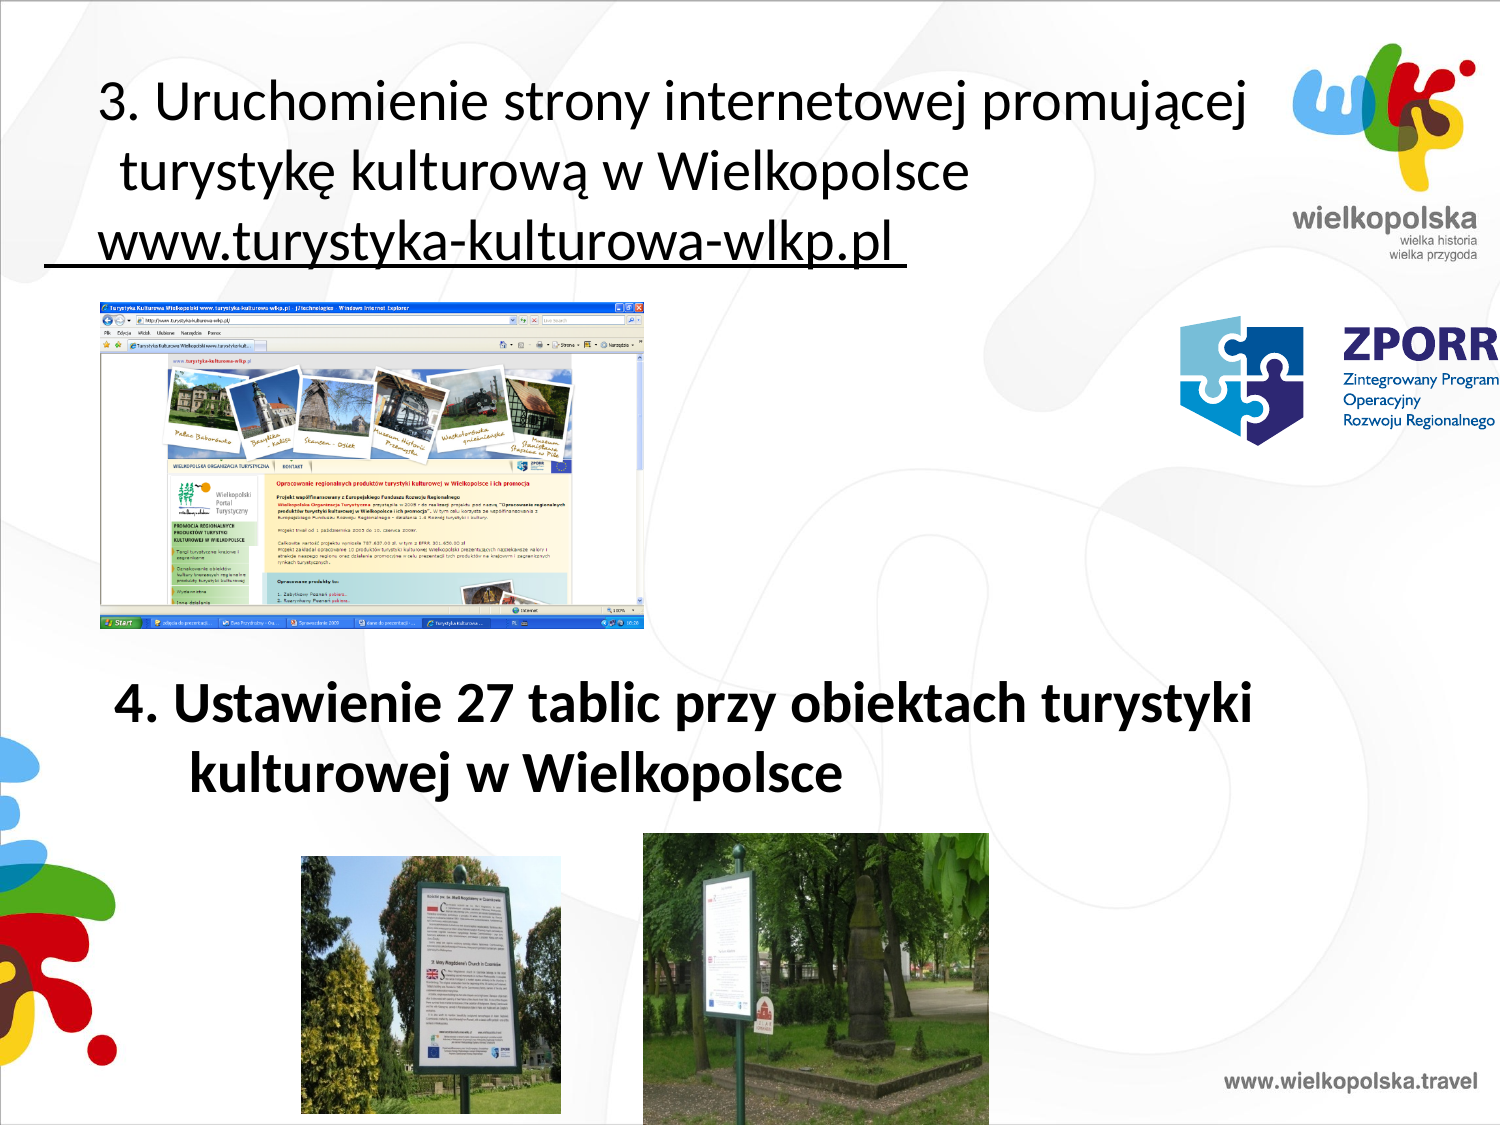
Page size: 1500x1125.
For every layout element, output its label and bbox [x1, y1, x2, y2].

picture [0, 0, 1500, 1125]
list [1178, 314, 1500, 448]
